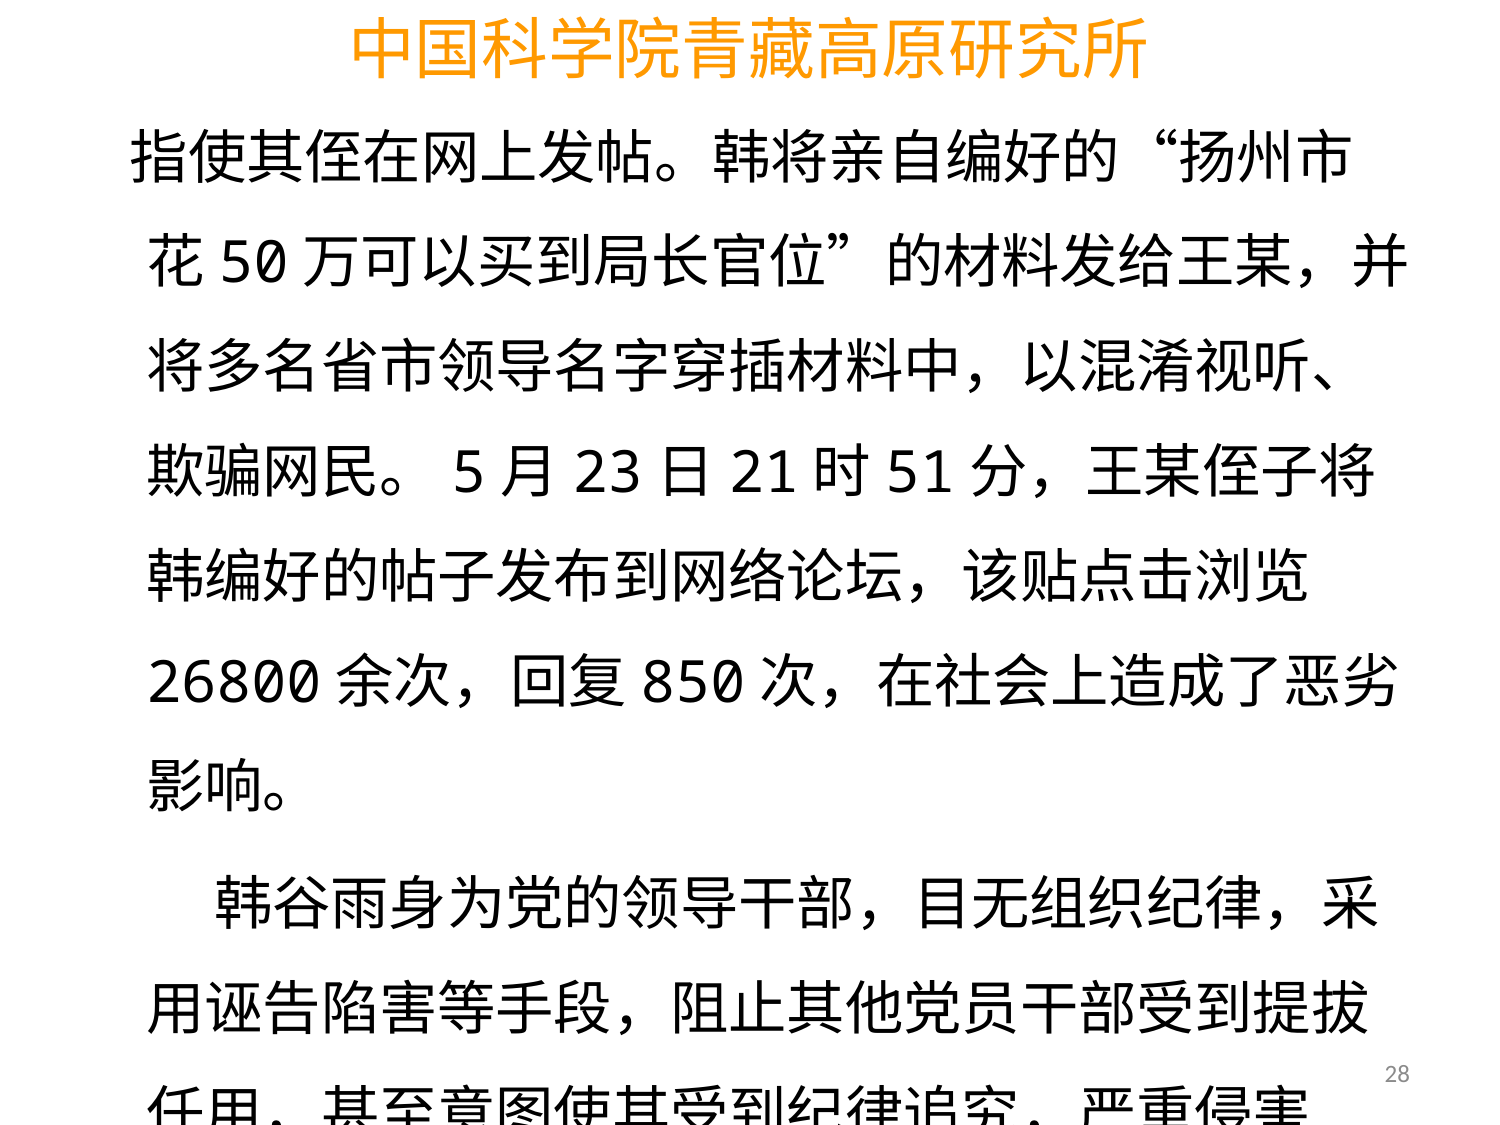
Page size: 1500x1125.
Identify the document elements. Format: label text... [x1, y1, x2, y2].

list 指使其侄在网上发帖。韩将亲自编好的“扬州市花50万可以买到局长官位”的材料发给王某，并将多名省市领导名字穿插材料中，以混淆视听、欺骗网民。5月23日21时51分，王某侄子将韩编好的帖子发布到网络论坛，该贴点击浏览26800余次，回复850次，在社会上造成了恶劣影响。 韩谷雨身为党的领导干部，目无组织纪律，采用诬告陷害等手段，阻止其他党员干部受到提拔任用，甚至意图使其受到纪律追究，严重侵害 [75, 77, 1425, 1062]
slide_number 28 [1074, 1042, 1425, 1103]
